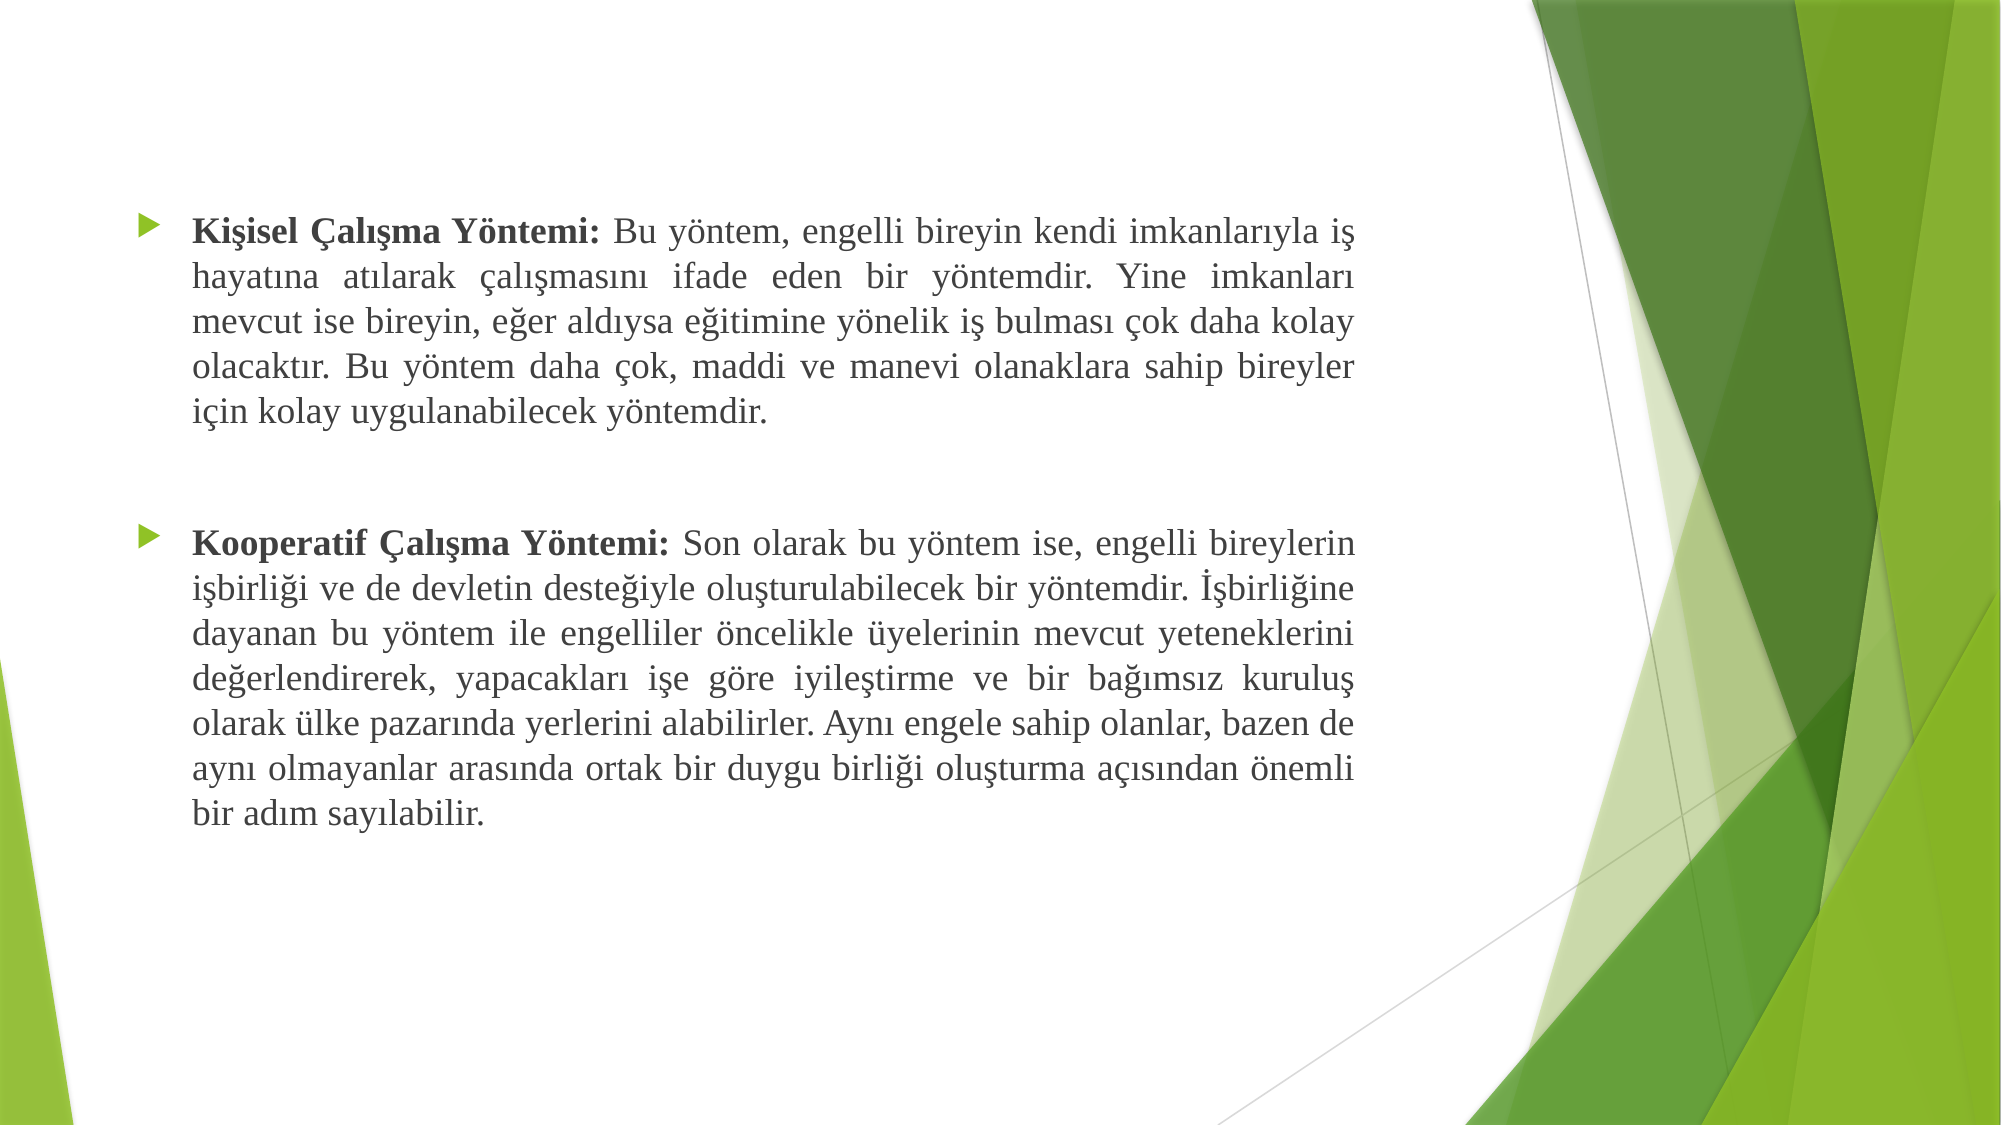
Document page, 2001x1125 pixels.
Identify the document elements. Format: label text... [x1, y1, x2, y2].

list Kişisel Çalışma Yöntemi: Bu yöntem, engelli bireyin kendi imkanlarıyla iş hayatına atılarak çalışmasını ifade eden bir yöntemdir. Yine imkanları mevcut ise bireyin, eğer aldıysa eğitimine yönelik iş bulması çok daha kolay olacaktır. Bu yöntem daha çok, maddi ve manevi olanaklara sahip bireyler için kolay uygulanabilecek yöntemdir. Kooperatif Çalışma Yöntemi: Son olarak bu yöntem ise, engelli bireylerin işbirliği ve de devletin desteğiyle oluşturulabilecek bir yöntemdir. İşbirliğine dayanan bu yöntem ile engelliler öncelikle üyelerinin mevcut yeteneklerini değerlendirerek, yapacakları işe göre iyileştirme ve bir bağımsız kuruluş olarak ülke pazarında yerlerini alabilirler. Aynı engele sahip olanlar, bazen de aynı olmayanlar arasında ortak bir duygu birliği oluşturma açısından önemli bir adım sayılabilir. [120, 198, 1372, 933]
